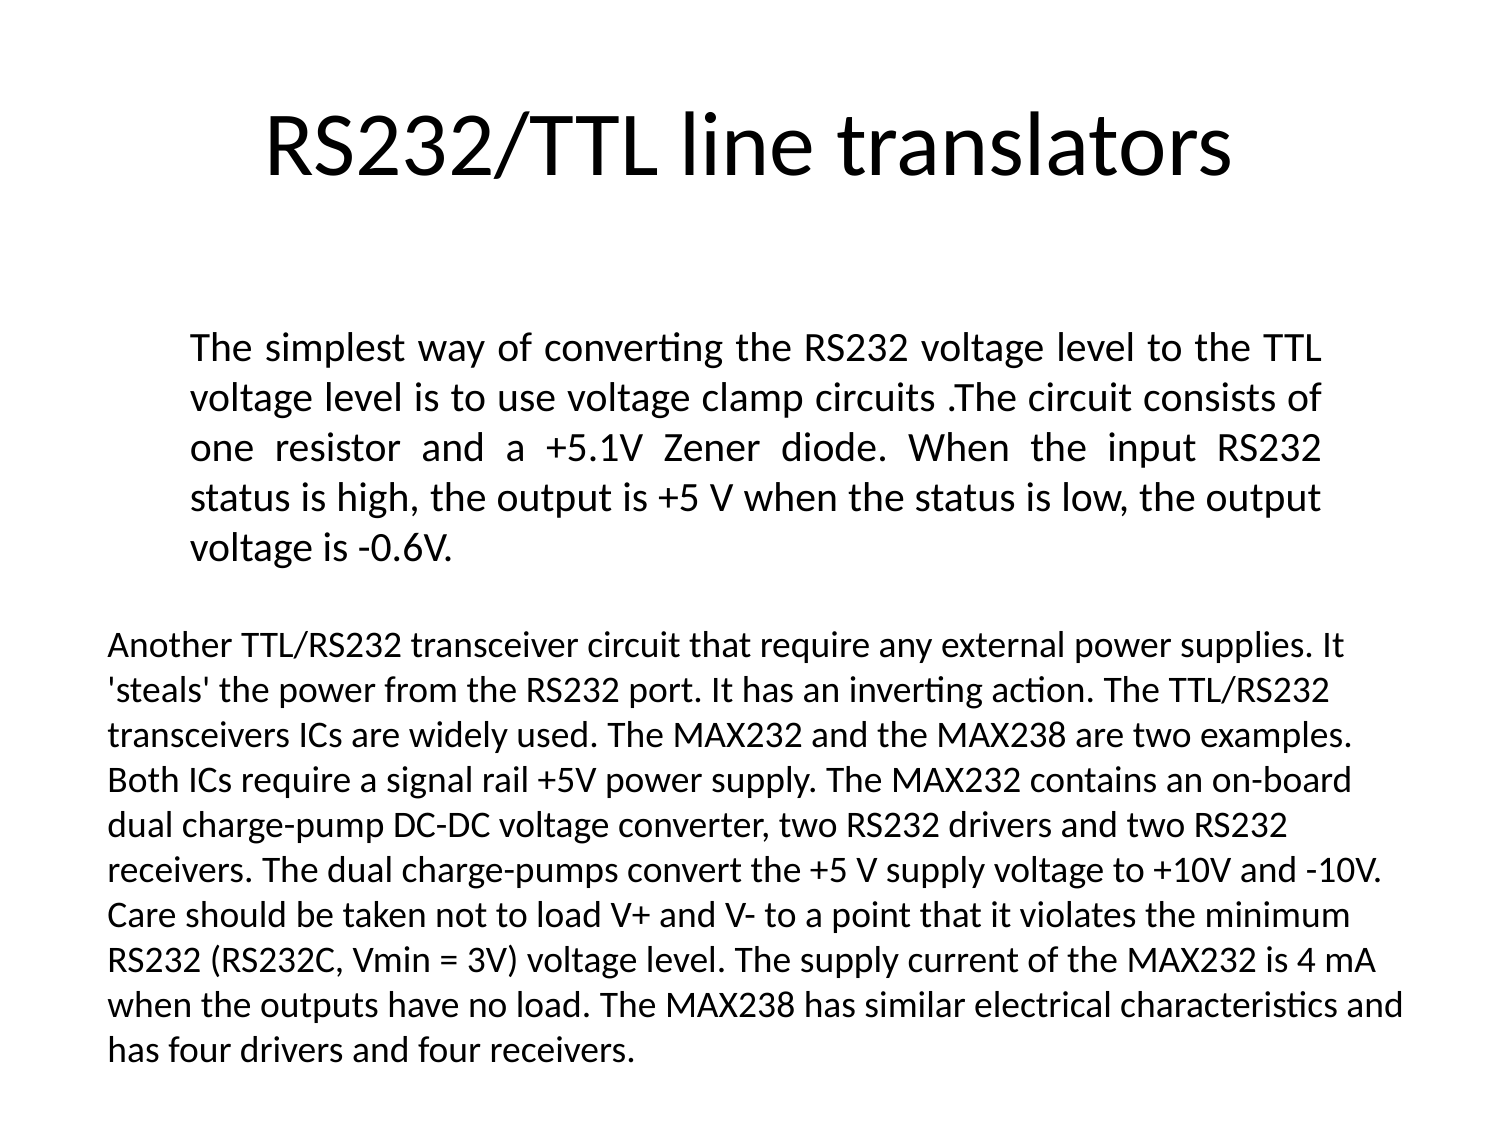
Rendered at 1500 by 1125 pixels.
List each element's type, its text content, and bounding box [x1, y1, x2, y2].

text_box Another TTL/RS232 transceiver circuit that require any external power supplies. It 'steals' the power from the RS232 port. It has an inverting action. The TTL/RS232 transceivers ICs are widely used. The MAX232 and the MAX238 are two examples. Both ICs require a signal rail +5V power supply. The MAX232 contains an on-board dual charge-pump DC-DC voltage converter, two RS232 drivers and two RS232 receivers. The dual charge-pumps convert the +5 V supply voltage to +10V and -10V. Care should be taken not to load V+ and V- to a point that it violates the minimum RS232 (RS232C, Vmin = 3V) voltage level. The supply current of the MAX232 is 4 mA when the outputs have no load. The MAX238 has similar electrical characteristics and has four drivers and four receivers. [92, 612, 1425, 1078]
title RS232/TTL line translators [75, 45, 1425, 233]
text_box The simplest way of converting the RS232 voltage level to the TTL voltage level is to use voltage clamp circuits .The circuit consists of one resistor and a +5.1V Zener diode. When the input RS232 status is high, the output is +5 V when the status is low, the output voltage is -0.6V. [174, 312, 1338, 578]
